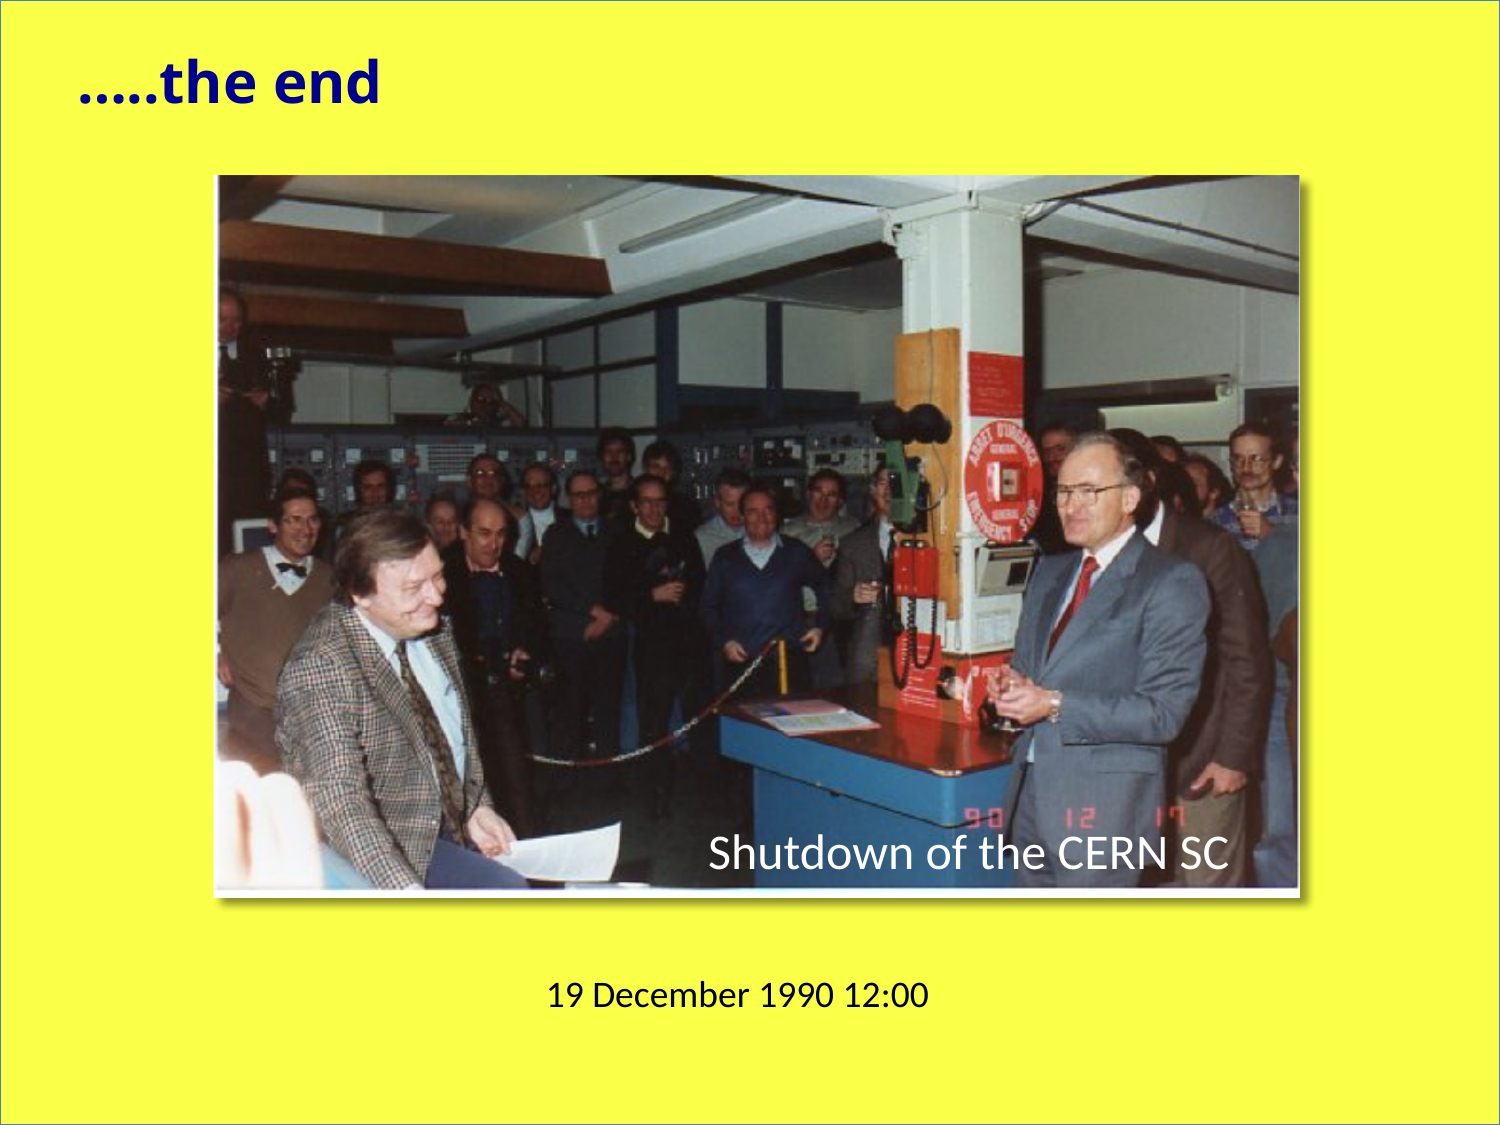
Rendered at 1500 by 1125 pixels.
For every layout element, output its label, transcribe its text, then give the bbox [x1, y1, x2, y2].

text_box …..the end [62, 37, 389, 123]
text_box Shutdown of the CERN SC [1123, 811, 1313, 887]
text_box [0, 0, 1500, 1125]
picture [215, 0, 1300, 1080]
